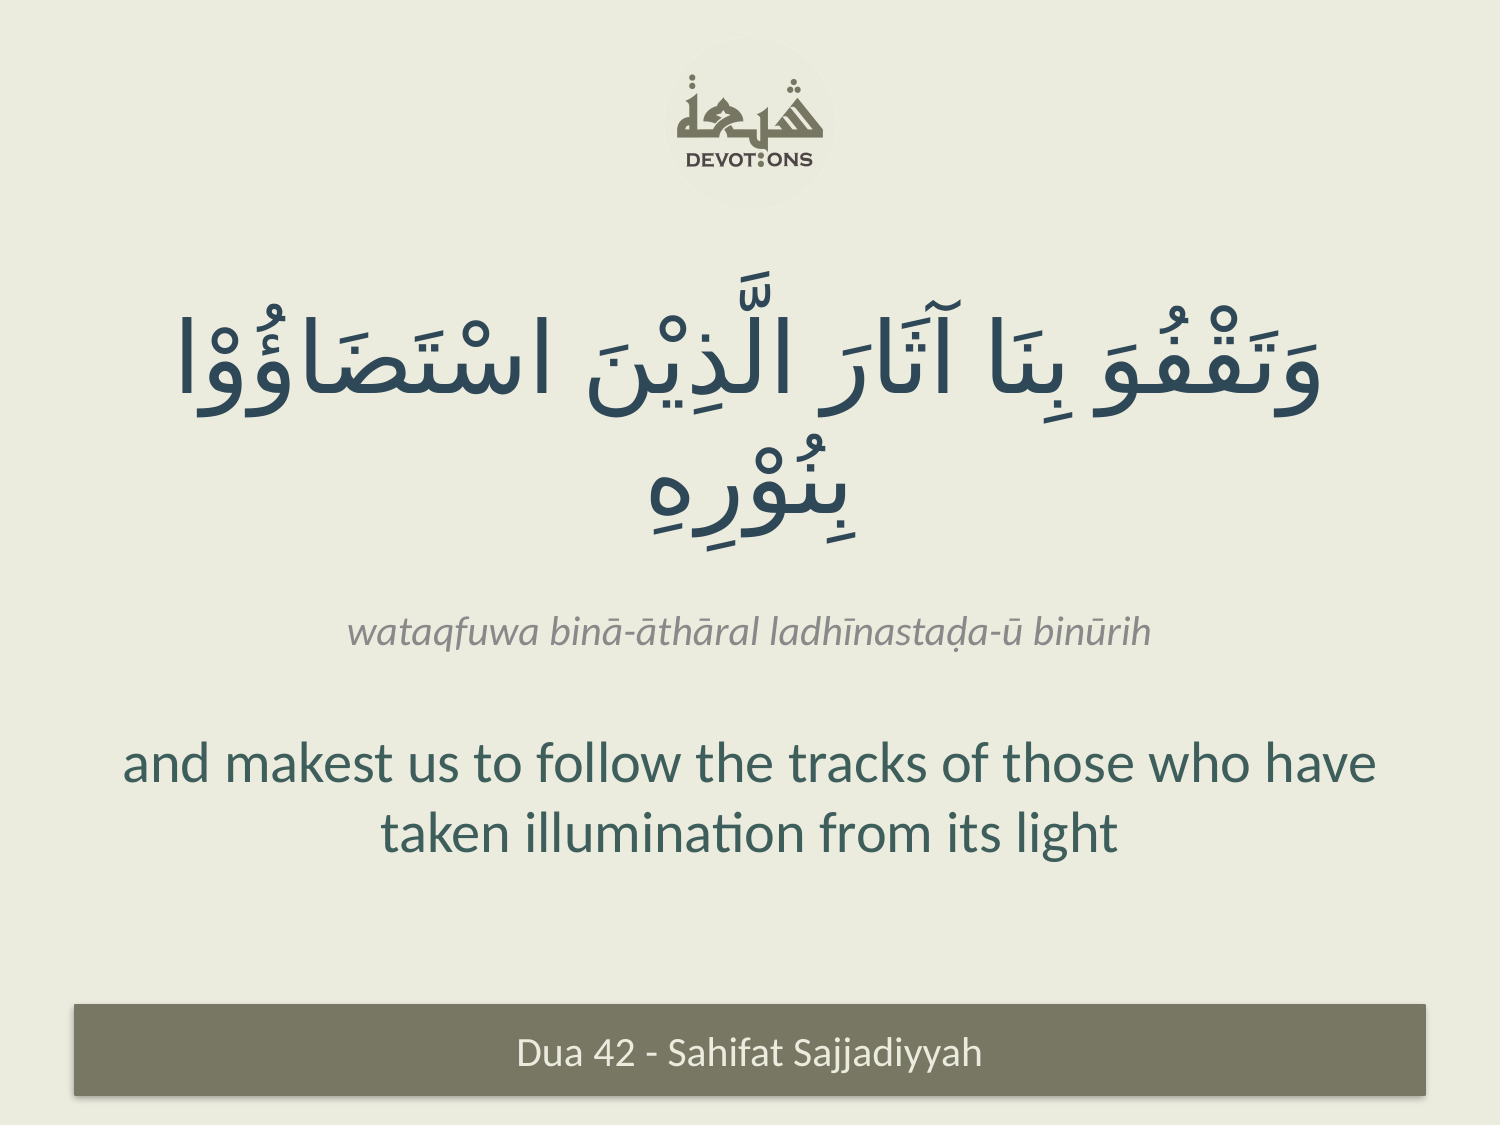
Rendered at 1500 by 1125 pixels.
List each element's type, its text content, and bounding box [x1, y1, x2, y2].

picture [656, 29, 844, 218]
text_box [74, 1004, 1426, 1096]
text_box Dua 42 - Sahifat Sajjadiyyah [501, 1017, 999, 1083]
text_box وَتَقْفُوَ بِنَا آثَارَ الَّذِيْنَ اسْتَضَاؤُوْا بِنُوْرِهِ wataqfuwa binā-āthāral ladhīnastaḍa-ū binūrih and makest us to follow the tracks of those who have taken illumination from its light [74, 286, 1425, 871]
